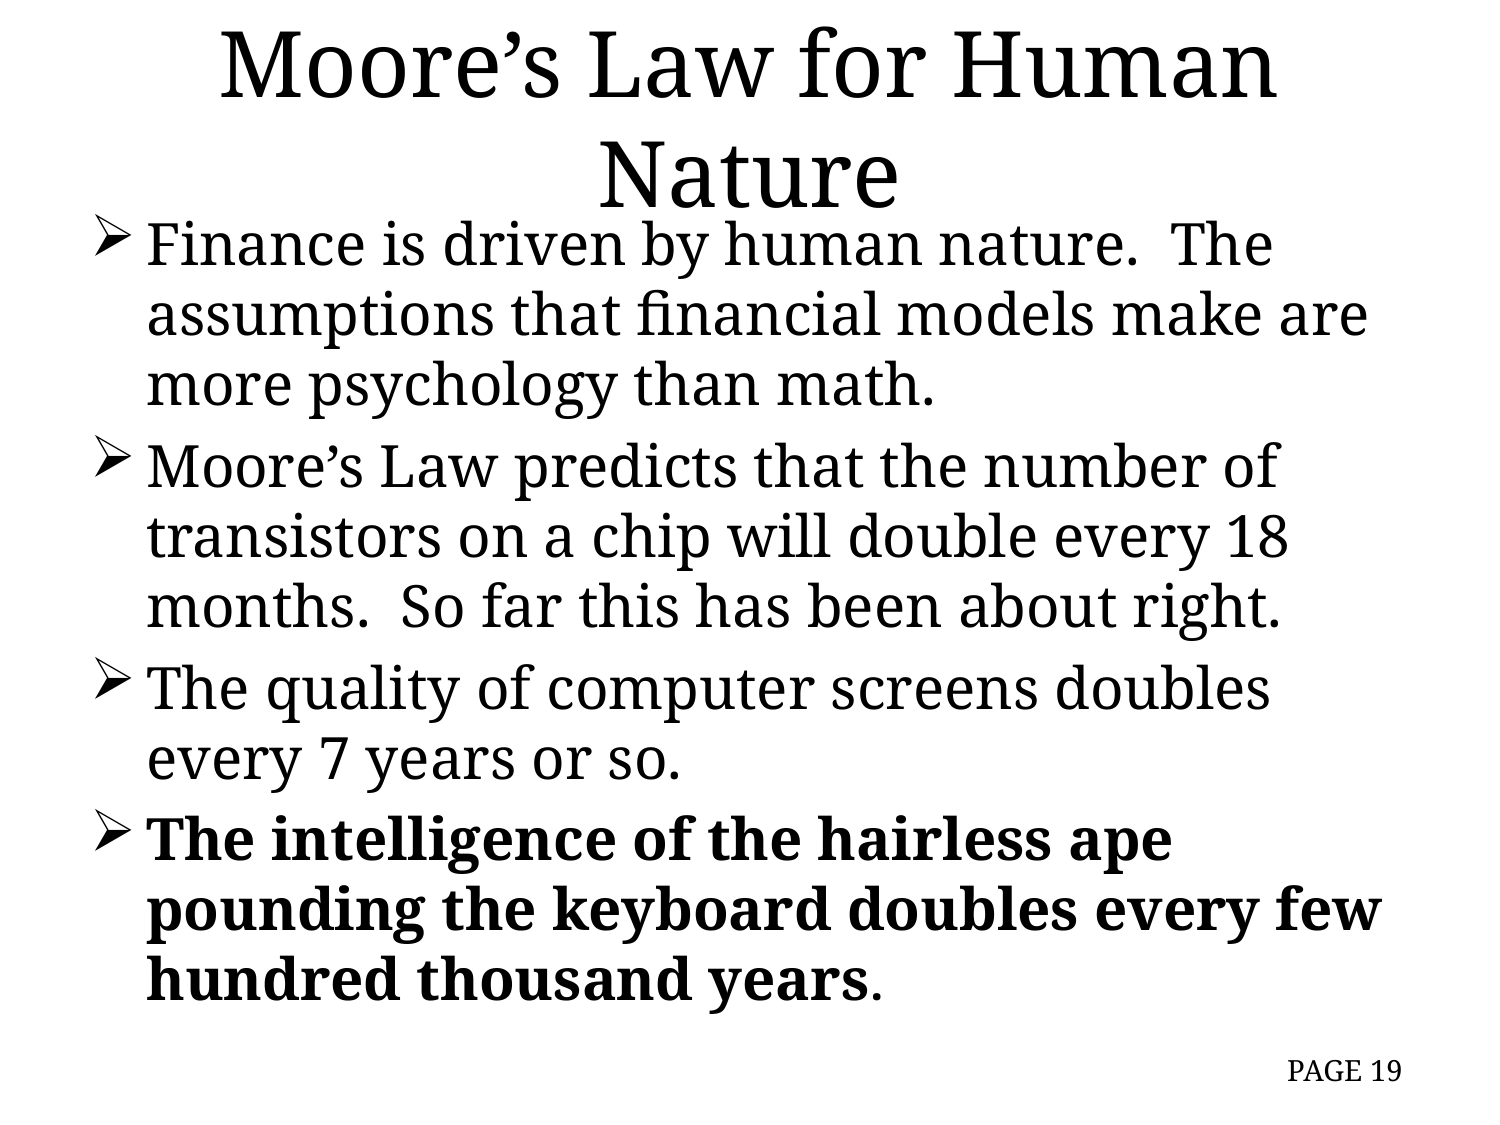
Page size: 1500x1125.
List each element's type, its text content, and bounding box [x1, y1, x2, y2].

slide_number 19 [1074, 1042, 1425, 1103]
title Moore’s Law for Human Nature [75, 45, 1425, 188]
list Finance is driven by human nature. The assumptions that financial models make are more psychology than math. Moore’s Law predicts that the number of transistors on a chip will double every 18 months. So far this has been about right. The quality of computer screens doubles every 7 years or so. The intelligence of the hairless ape pounding the keyboard doubles every few hundred thousand years. [75, 200, 1425, 1038]
